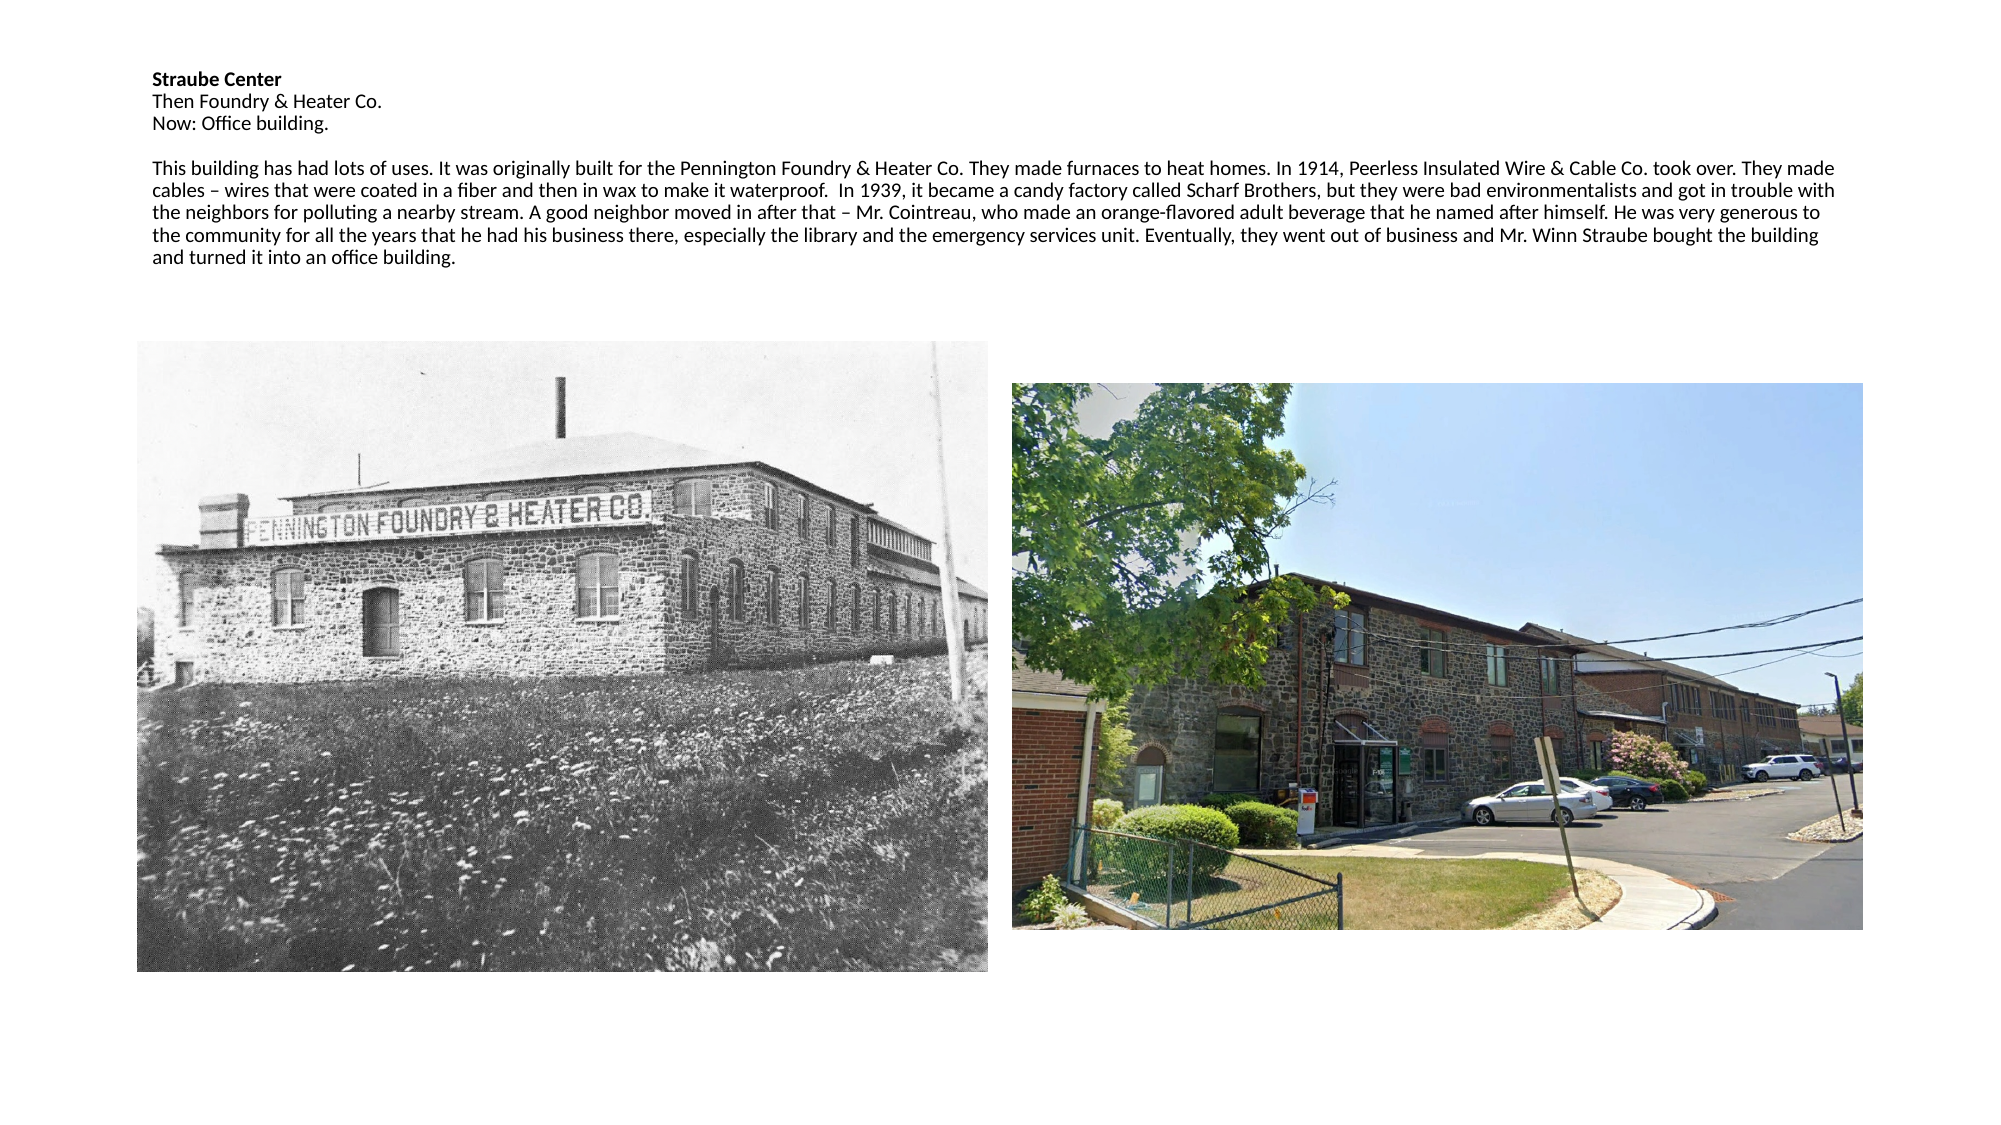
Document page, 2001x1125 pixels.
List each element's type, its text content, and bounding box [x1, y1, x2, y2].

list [1012, 383, 1863, 930]
title Straube Center Then Foundry & Heater Co. Now: Office building. This building has had lots of uses. It was originally built for the Pennington Foundry & Heater Co. They made furnaces to heat homes. In 1914, Peerless Insulated Wire & Cable Co. took over. They made cables – wires that were coated in a fiber and then in wax to make it waterproof. In 1939, it became a candy factory called Scharf Brothers, but they were bad environmentalists and got in trouble with the neighbors for polluting a nearby stream. A good neighbor moved in after that – Mr. Cointreau, who made an orange-flavored adult beverage that he named after himself. He was very generous to the community for all the years that he had his business there, especially the library and the emergency services unit. Eventually, they went out of business and Mr. Winn Straube bought the building and turned it into an office building. [137, 59, 1863, 278]
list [137, 341, 988, 972]
